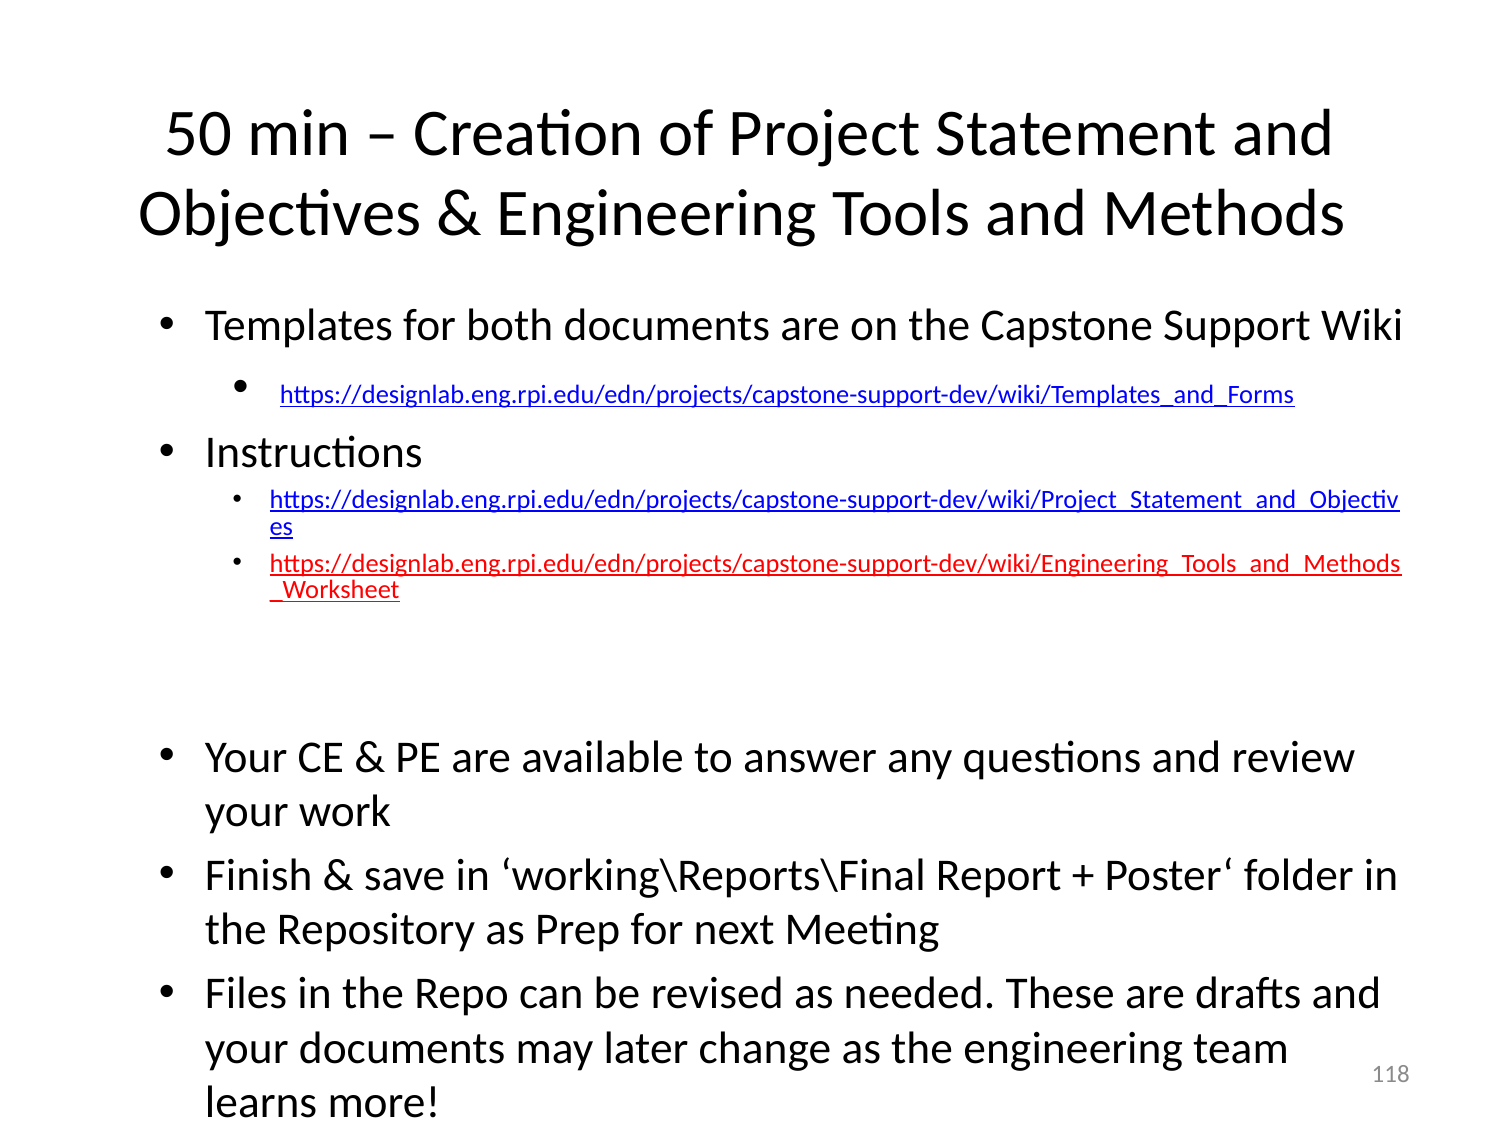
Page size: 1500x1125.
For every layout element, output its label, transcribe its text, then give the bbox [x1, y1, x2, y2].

slide_number 118 [1074, 1042, 1425, 1103]
list Templates for both documents are on the Capstone Support Wiki https://designlab.eng.rpi.edu/edn/projects/capstone-support-dev/wiki/Templates_and_Forms Instructions https://designlab.eng.rpi.edu/edn/projects/capstone-support-dev/wiki/Project_Statement_and_Objectives https://designlab.eng.rpi.edu/edn/projects/capstone-support-dev/wiki/Engineering_Tools_and_Methods_Worksheet Your CE & PE are available to answer any questions and review your work Finish & save in ‘working\Reports\Final Report + Poster‘ folder in the Repository as Prep for next Meeting Files in the Repo can be revised as needed. These are drafts and your documents may later change as the engineering team learns more! [70, 287, 1421, 1103]
title 50 min – Creation of Project Statement and Objectives & Engineering Tools and Methods [75, 75, 1425, 263]
